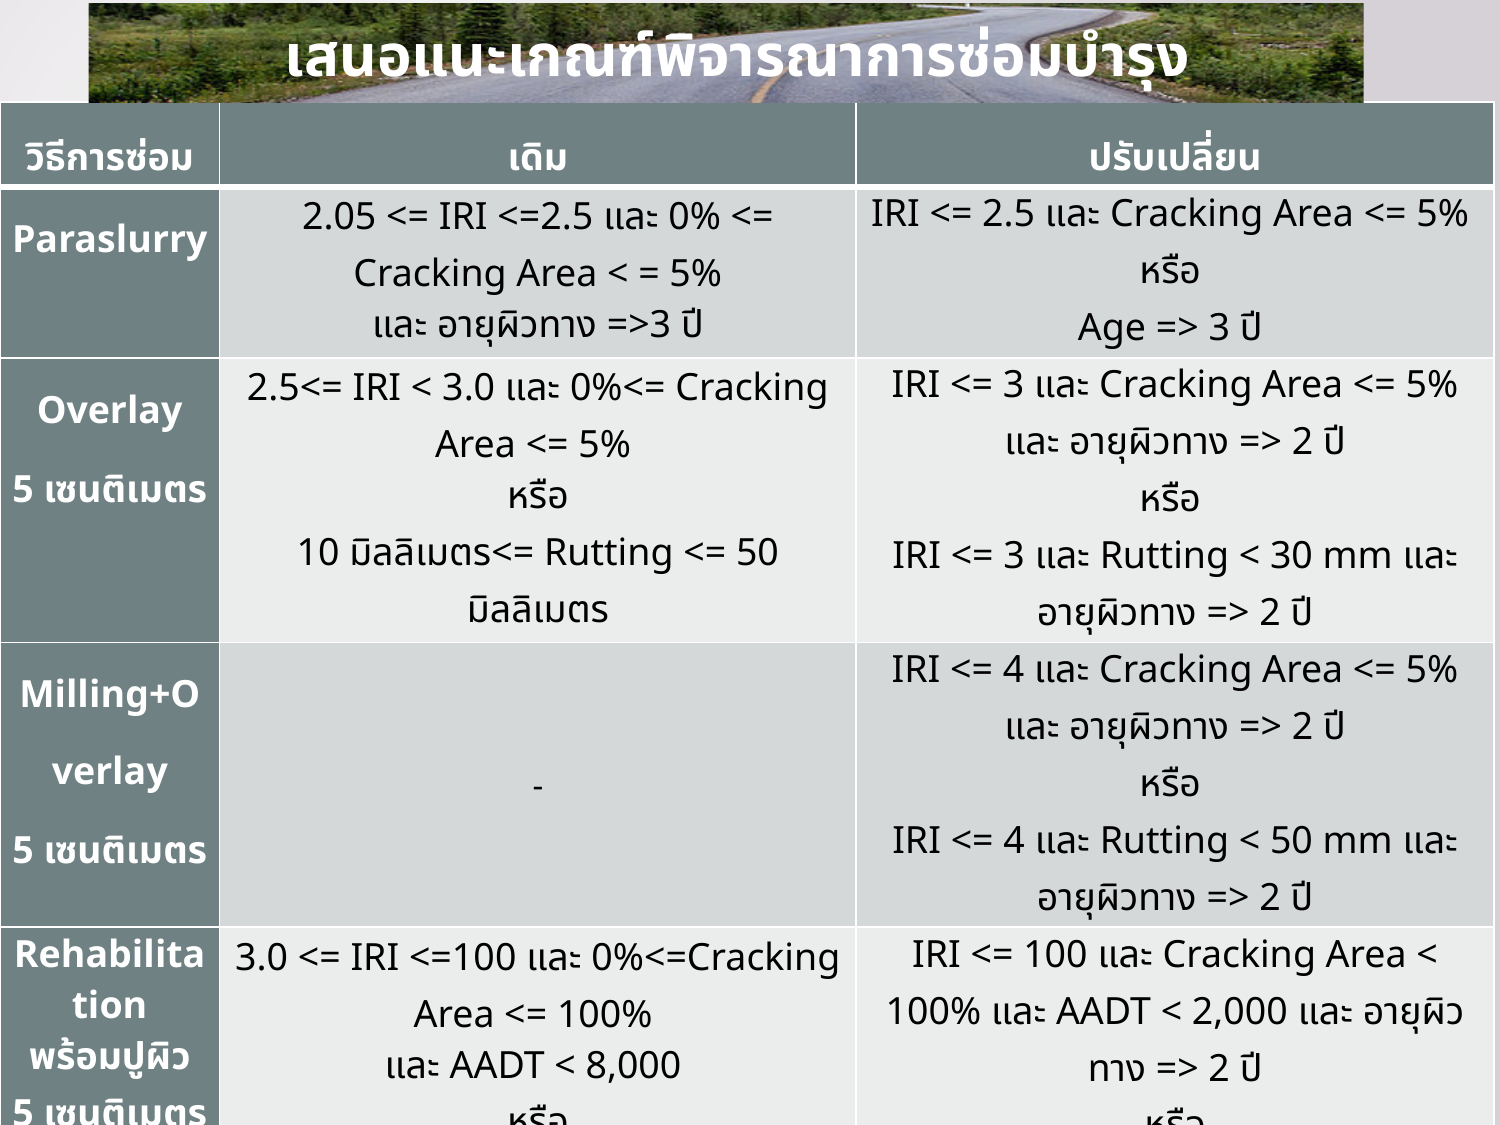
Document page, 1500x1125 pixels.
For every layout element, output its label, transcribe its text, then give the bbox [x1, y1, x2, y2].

table_cell IRI <= 100 และ Cracking Area < 100% และ AADT < 2,000 และ อายุผิวทาง => 2 ปี หรือ Rutting <= 50mm และ AADT < 2,000)และ อายุผิวทาง => 2 ปี [857, 928, 1493, 1125]
table_cell 3.0 <= IRI <=100 และ 0%<=Cracking Area <= 100% และ AADT < 8,000 หรือ 15 มิลลิเมตร<= Rutting <= 50 มิลลิเมตรและ AADT< 8,000 [220, 928, 855, 1125]
table_cell Milling+Overlay 5 เซนติเมตร [1, 643, 219, 926]
table_cell - [220, 643, 855, 926]
table_header เดิม [220, 111, 855, 184]
picture [88, 3, 1364, 103]
table_cell Overlay 5 เซนติเมตร [1, 359, 219, 642]
table_cell 2.05 <= IRI <=2.5 และ 0% <= Cracking Area < = 5% และ อายุผิวทาง =>3 ปี [220, 190, 855, 357]
table_cell IRI <= 2.5 และ Cracking Area <= 5% หรือ Age => 3 ปี [857, 190, 1493, 357]
table_header วิธีการซ่อม [1, 103, 219, 184]
table_cell IRI <= 4 และ Cracking Area <= 5% และ อายุผิวทาง => 2 ปี หรือ IRI <= 4 และ Rutting < 50 mm และ อายุผิวทาง => 2 ปี [857, 643, 1493, 926]
table_cell Rehabilitation พร้อมปูผิว 5 เซนติเมตร [1, 928, 219, 1125]
table_cell 2.5<= IRI < 3.0 และ 0%<= Cracking Area <= 5% หรือ 10 มิลลิเมตร<= Rutting <= 50 มิลลิเมตร [220, 359, 855, 642]
table_header ปรับเปลี่ยน [857, 103, 1493, 184]
table_cell IRI <= 3 และ Cracking Area <= 5% และ อายุผิวทาง => 2 ปี หรือ IRI <= 3 และ Rutting < 30 mm และ อายุผิวทาง => 2 ปี [857, 359, 1493, 642]
table_cell Paraslurry [1, 190, 219, 357]
